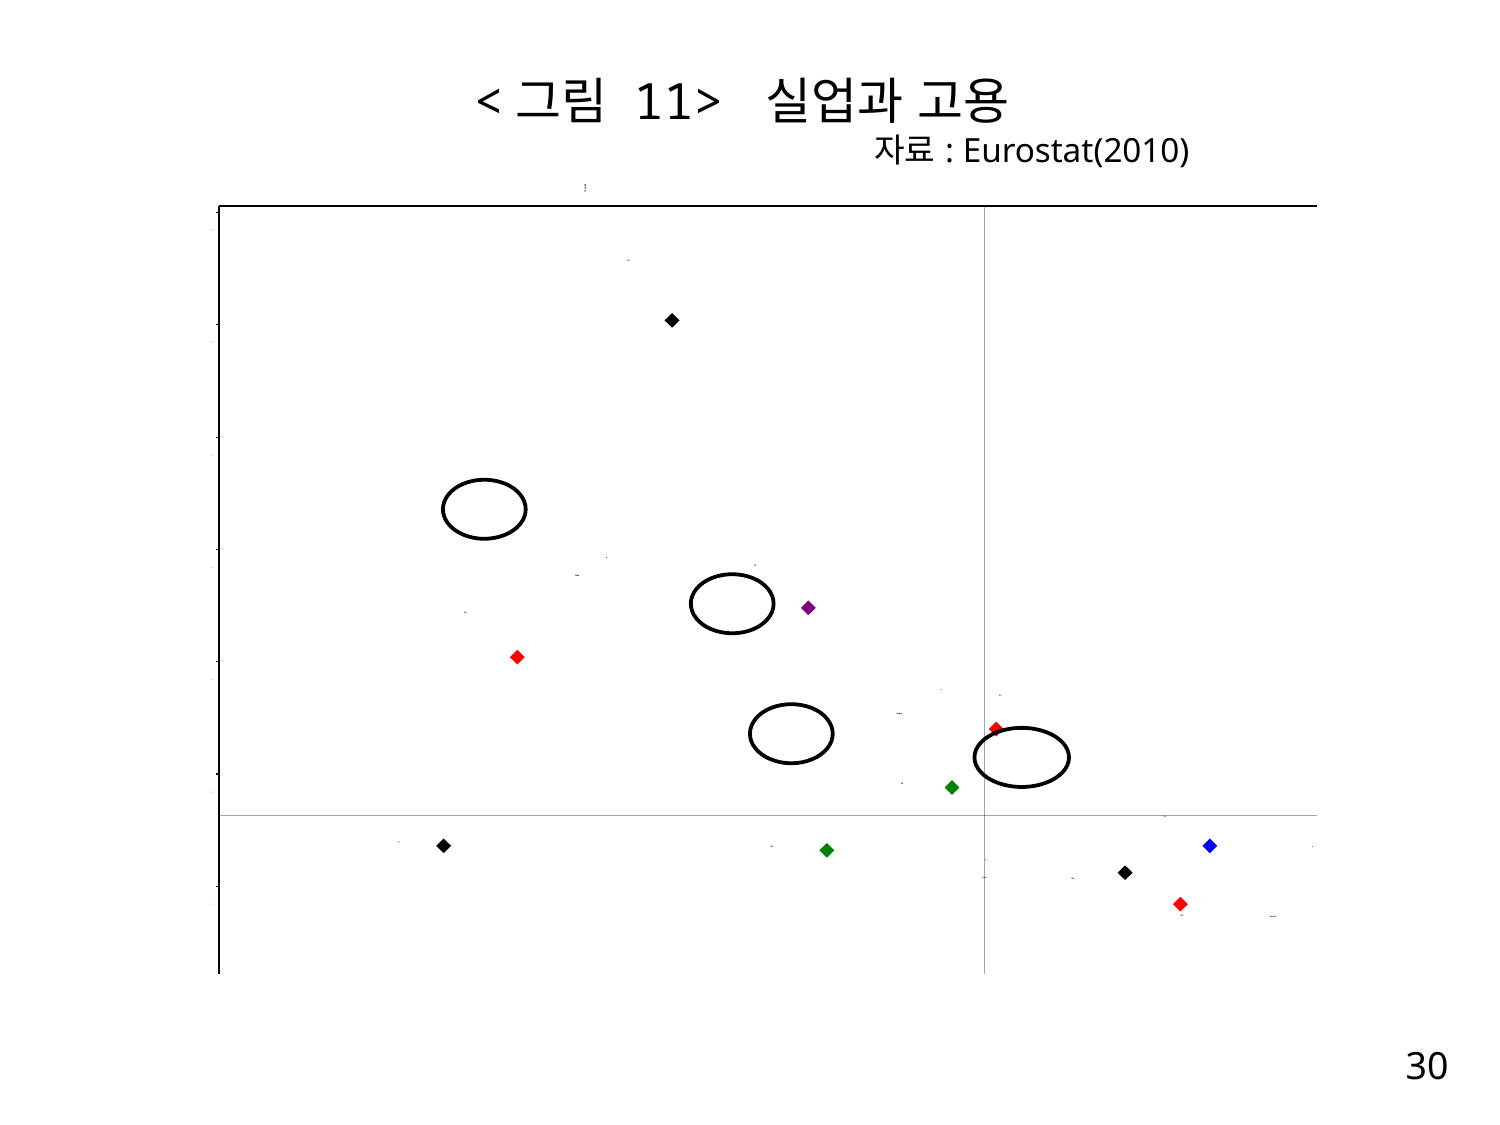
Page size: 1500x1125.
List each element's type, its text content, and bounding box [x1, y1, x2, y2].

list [99, 184, 1318, 975]
text_box 30 [1390, 1034, 1480, 1095]
title <그림 11> 실업과 고용 자료: Eurostat(2010) [135, 42, 1348, 197]
